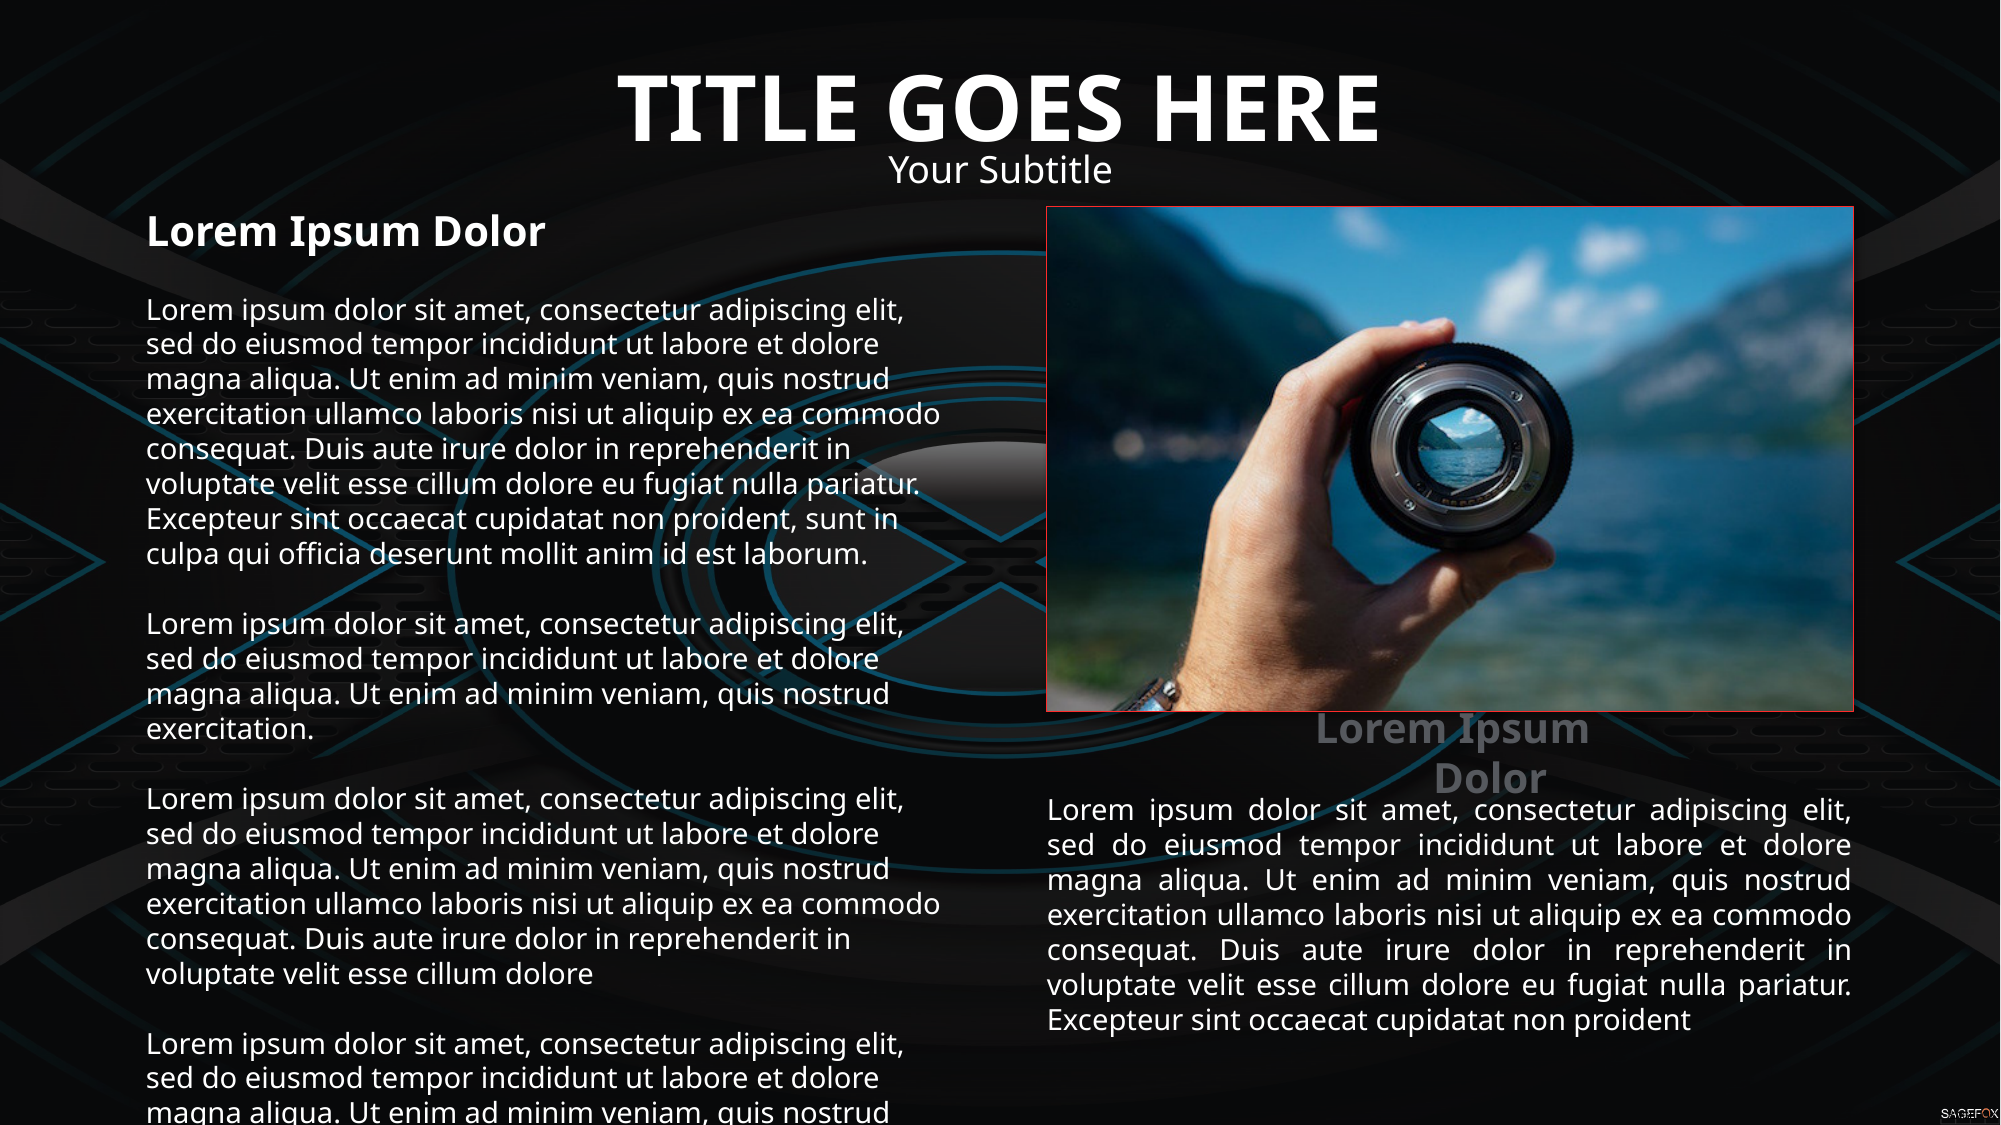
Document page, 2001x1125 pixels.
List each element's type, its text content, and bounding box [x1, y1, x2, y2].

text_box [548, 42, 1452, 199]
text_box Lorem Ipsum Dolor [1272, 729, 1633, 774]
text_box Lorem Ipsum Dolor [145, 207, 952, 252]
text_box Lorem ipsum dolor sit amet, consectetur adipiscing elit, sed do eiusmod tempor incididunt ut labore et dolore magna aliqua. Ut enim ad minim veniam, quis nostrud exercitation ullamco laboris nisi ut aliquip ex ea commodo consequat. Duis aute irure dolor in reprehenderit in voluptate velit esse cillum dolore eu fugiat nulla pariatur. Excepteur sint occaecat cupidatat non proident, sunt in culpa qui officia deserunt mollit anim id est laborum. Lorem ipsum dolor sit amet, consectetur adipiscing elit, sed do eiusmod tempor incididunt ut labore et dolore magna aliqua. Ut enim ad minim veniam, quis nostrud exercitation. Lorem ipsum dolor sit amet, consectetur adipiscing elit, sed do eiusmod tempor incididunt ut labore et dolore magna aliqua. Ut enim ad minim veniam, quis nostrud exercitation ullamco laboris nisi ut aliquip ex ea commodo consequat. Duis aute irure dolor in reprehenderit in voluptate velit esse cillum dolore Lorem ipsum dolor sit amet, consectetur adipiscing elit, sed do eiusmod tempor incididunt ut labore et dolore magna aliqua. Ut enim ad minim veniam, quis nostrud exercitation. [145, 290, 952, 1125]
picture [0, 0, 2001, 1125]
text_box Lorem ipsum dolor sit amet, consectetur adipiscing elit, sed do eiusmod tempor incididunt ut labore et dolore magna aliqua. Ut enim ad minim veniam, quis nostrud exercitation ullamco laboris nisi ut aliquip ex ea commodo consequat. Duis aute irure dolor in reprehenderit in voluptate velit esse cillum dolore eu fugiat nulla pariatur. Excepteur sint occaecat cupidatat non proident [1046, 791, 1853, 1036]
